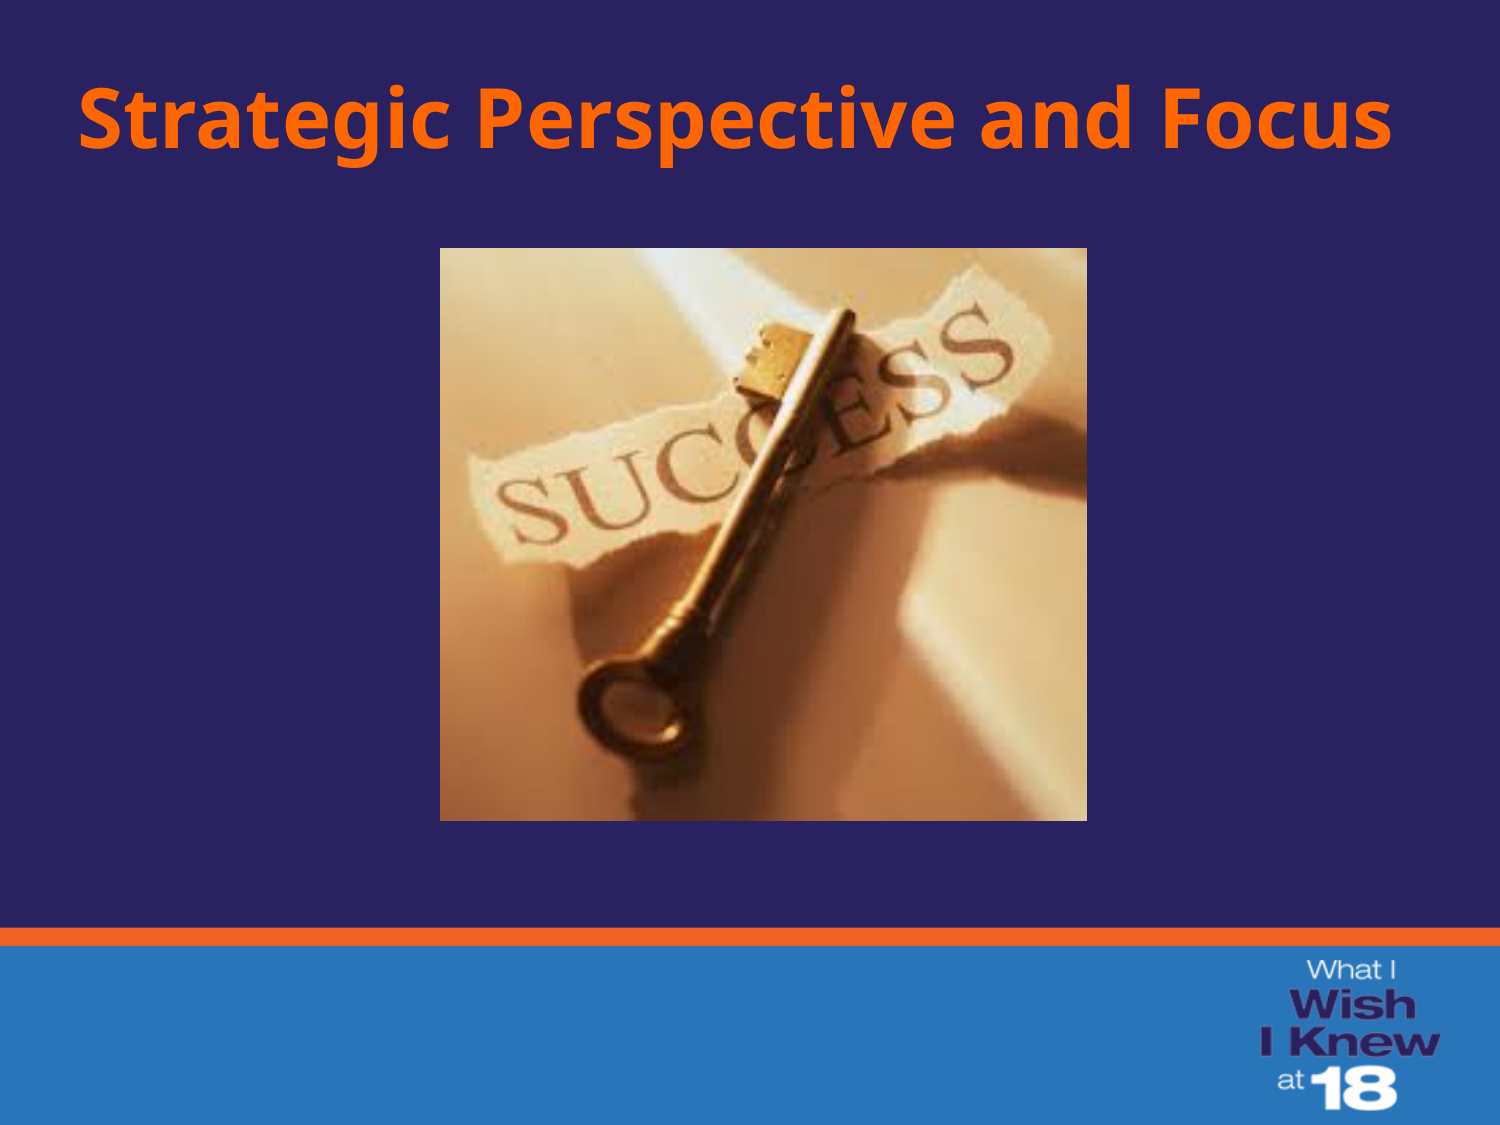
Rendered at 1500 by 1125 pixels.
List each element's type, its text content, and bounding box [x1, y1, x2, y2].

picture [0, 0, 1500, 1125]
text_box Strategic Perspective and Focus [63, 58, 1467, 173]
